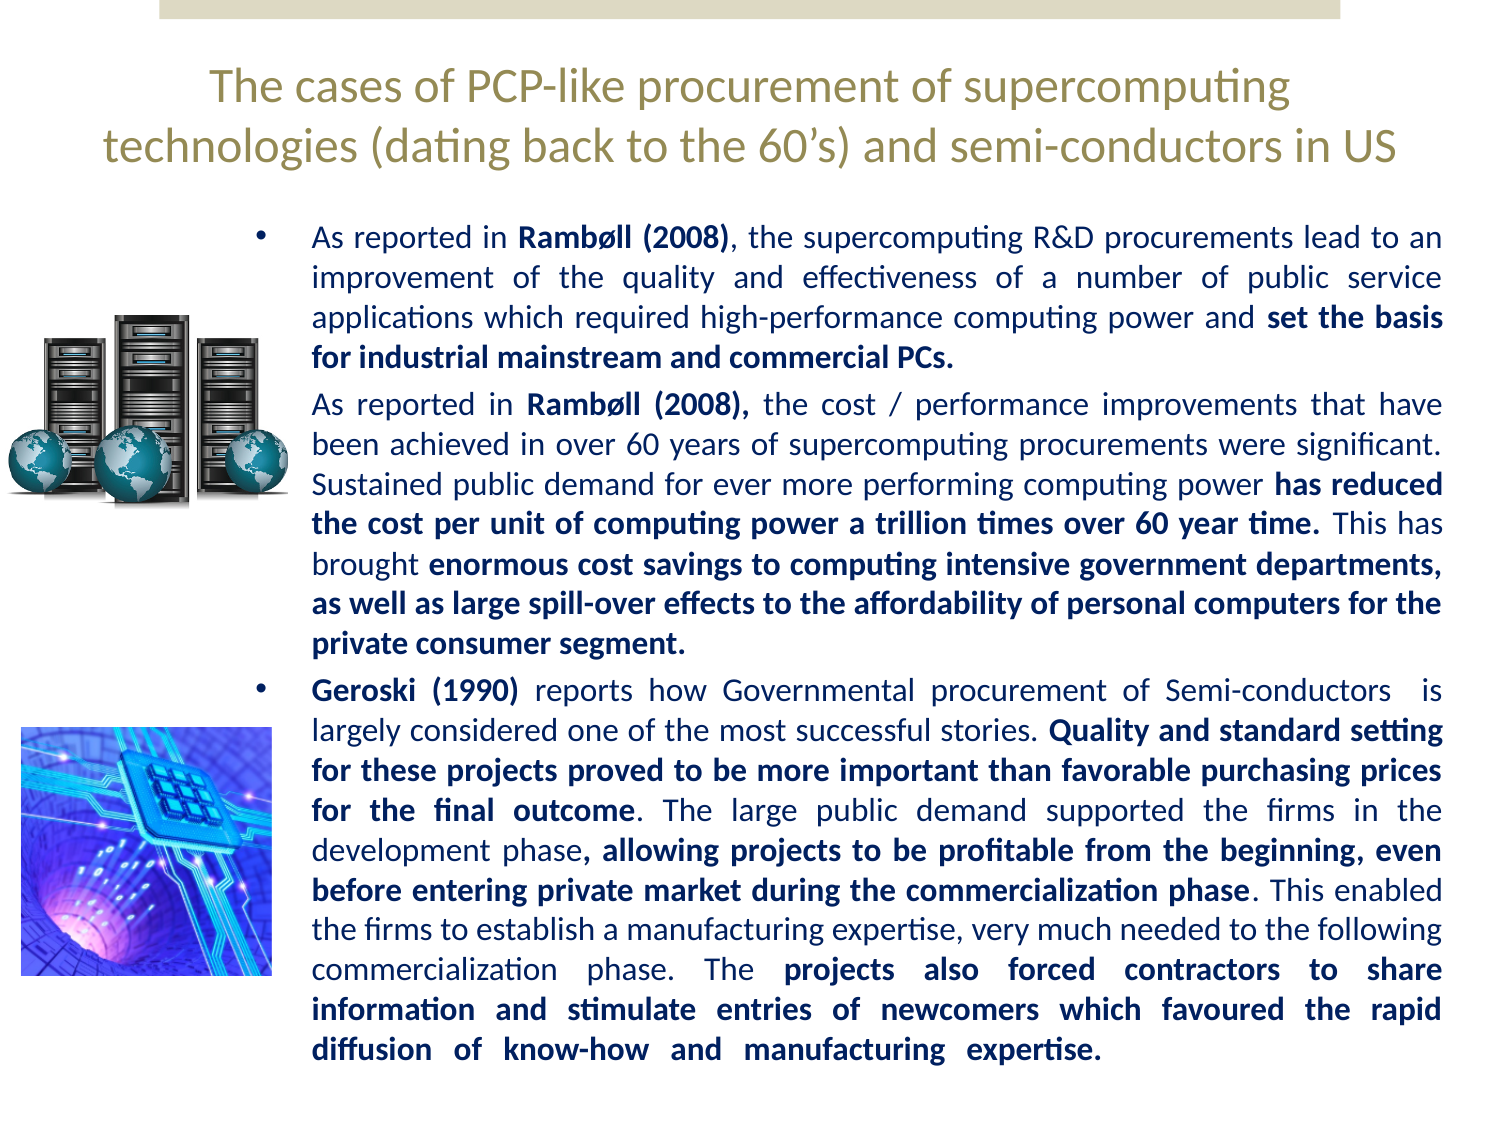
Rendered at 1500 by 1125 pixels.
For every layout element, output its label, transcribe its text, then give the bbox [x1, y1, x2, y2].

picture [20, 727, 274, 977]
picture [4, 314, 289, 510]
title The cases of PCP-like procurement of supercomputing technologies (dating back to the 60’s) and semi-conductors in US [75, 19, 1425, 207]
list As reported in Rambøll (2008), the supercomputing R&D procurements lead to an improvement of the quality and effectiveness of a number of public service applications which required high-performance computing power and set the basis for industrial mainstream and commercial PCs. As reported in Rambøll (2008), the cost / performance improvements that have been achieved in over 60 years of supercomputing procurements were significant. Sustained public demand for ever more performing computing power has reduced the cost per unit of computing power a trillion times over 60 year time. This has brought enormous cost savings to computing intensive government departments, as well as large spill-over effects to the affordability of personal computers for the private consumer segment. Geroski (1990) reports how Governmental procurement of Semi-conductors is largely considered one of the most successful stories. Quality and standard setting for these projects proved to be more important than favorable purchasing prices for the final outcome. The large public demand supported the firms in the development phase, allowing projects to be profitable from the beginning, even before entering private market during the commercialization phase. This enabled the firms to establish a manufacturing expertise, very much needed to the following commercialization phase. The projects also forced contractors to share information and stimulate entries of newcomers which favoured the rapid diffusion of know-how and manufacturing expertise. ...... [240, 208, 1459, 951]
picture [157, 727, 165, 733]
